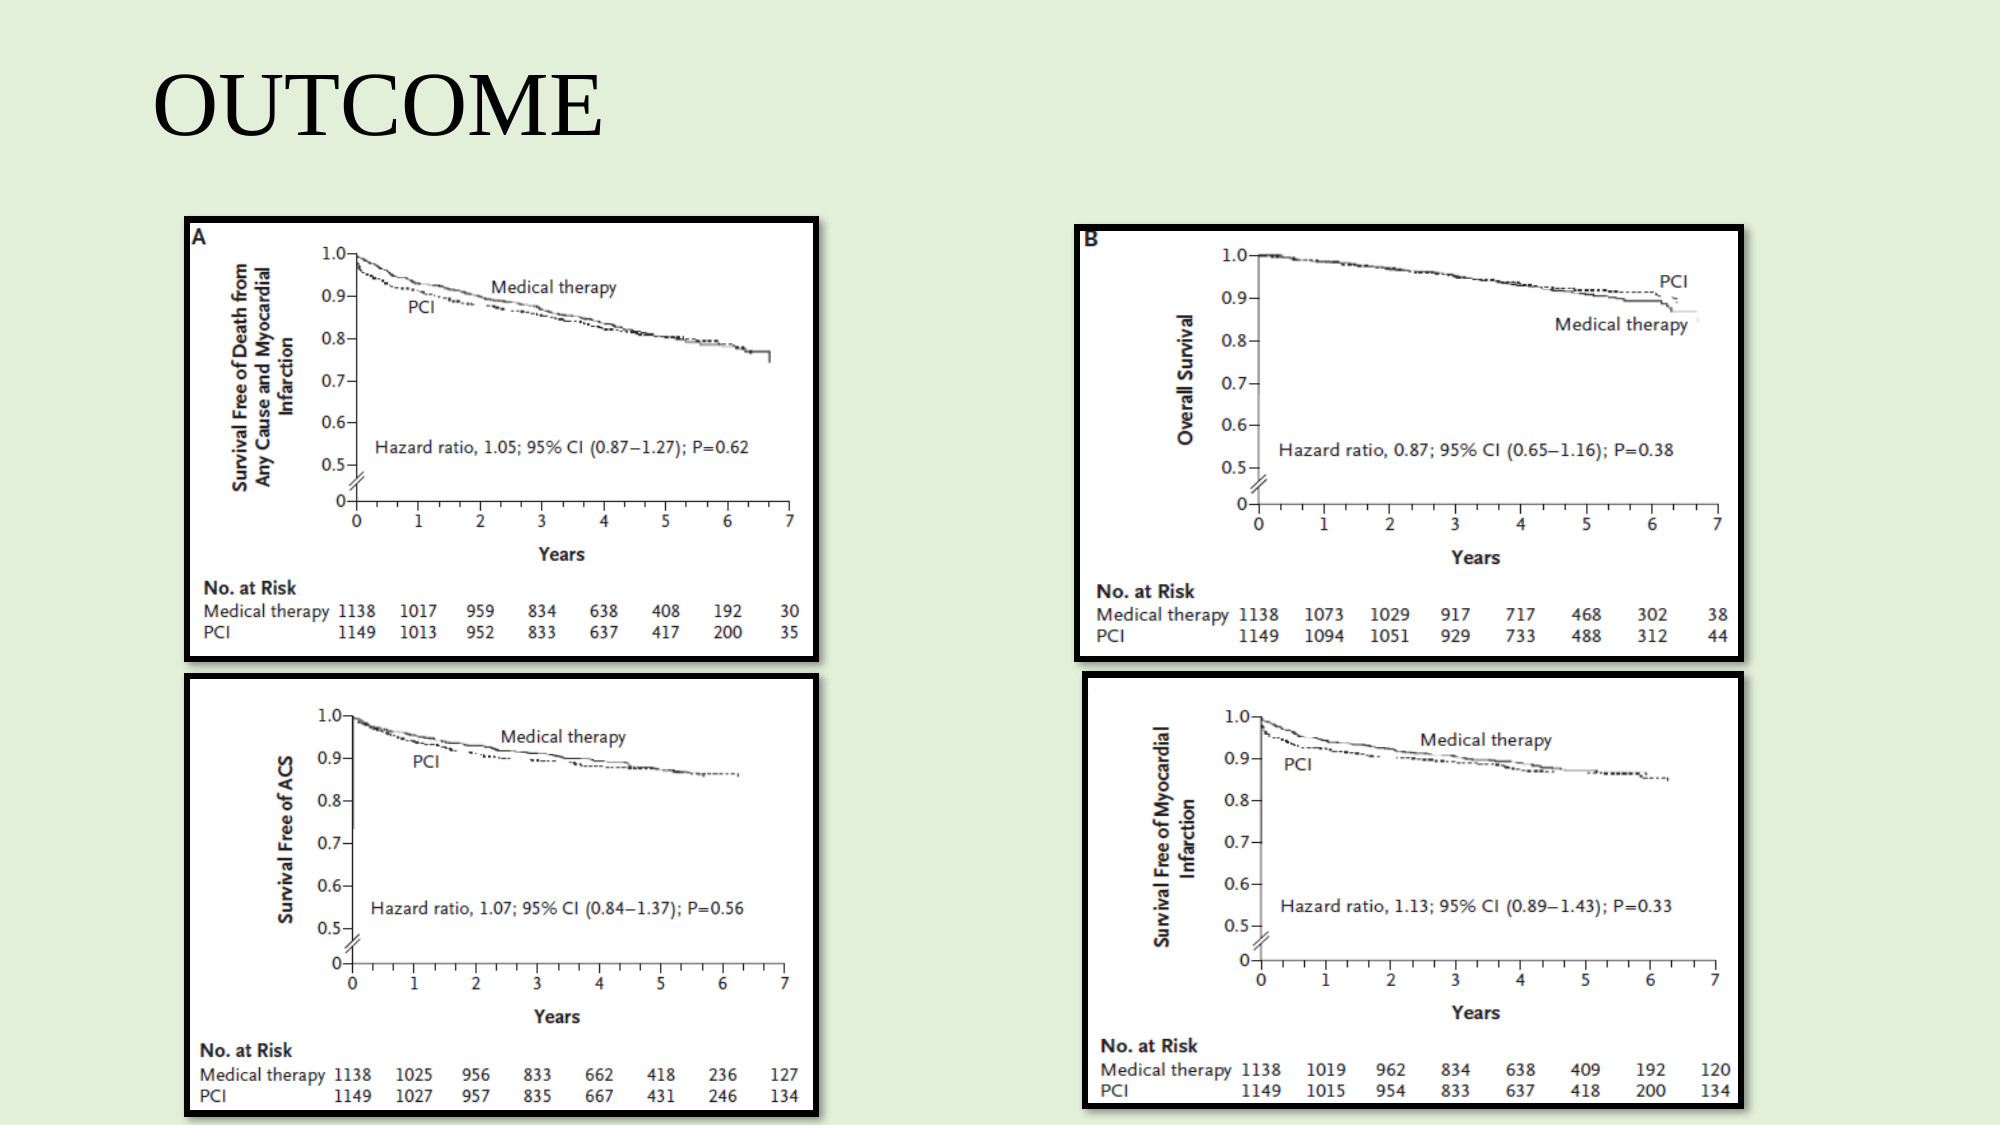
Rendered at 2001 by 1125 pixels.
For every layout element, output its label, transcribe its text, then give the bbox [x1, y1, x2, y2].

picture [1080, 230, 1738, 656]
picture [1087, 677, 1738, 1103]
title OUTCOME [137, 0, 1863, 215]
picture [189, 222, 813, 656]
picture [189, 679, 813, 1111]
